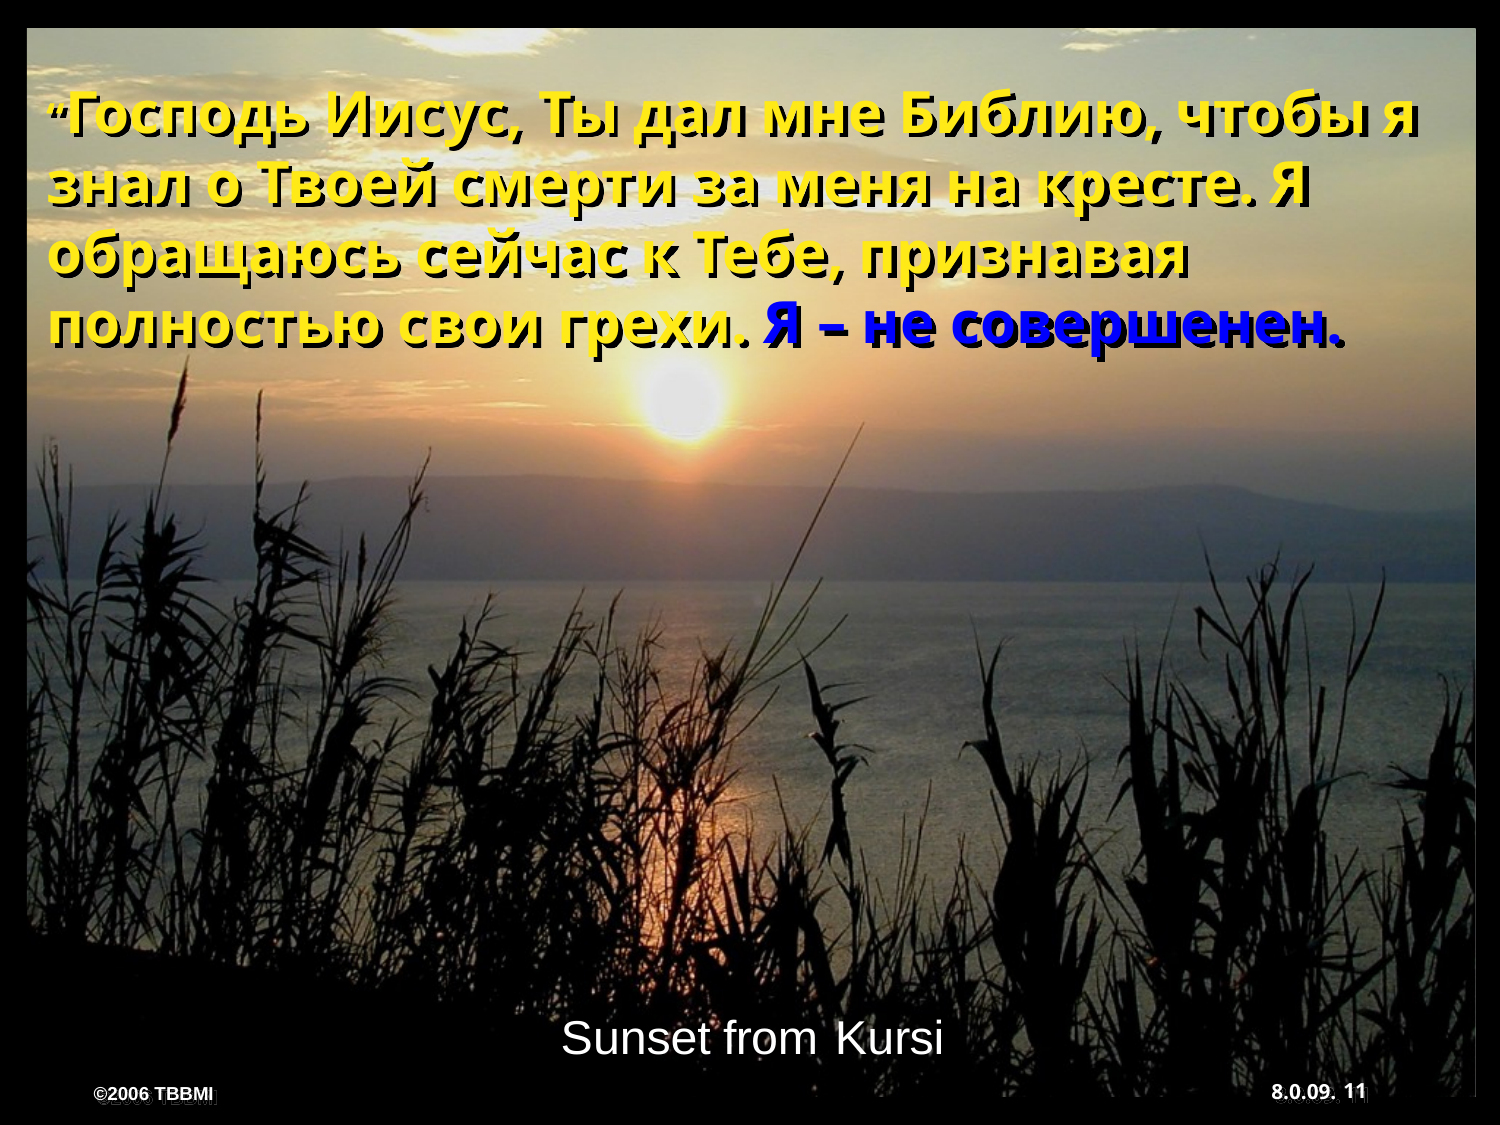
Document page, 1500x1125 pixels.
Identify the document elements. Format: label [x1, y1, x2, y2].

text_box [0, 0, 1500, 1125]
